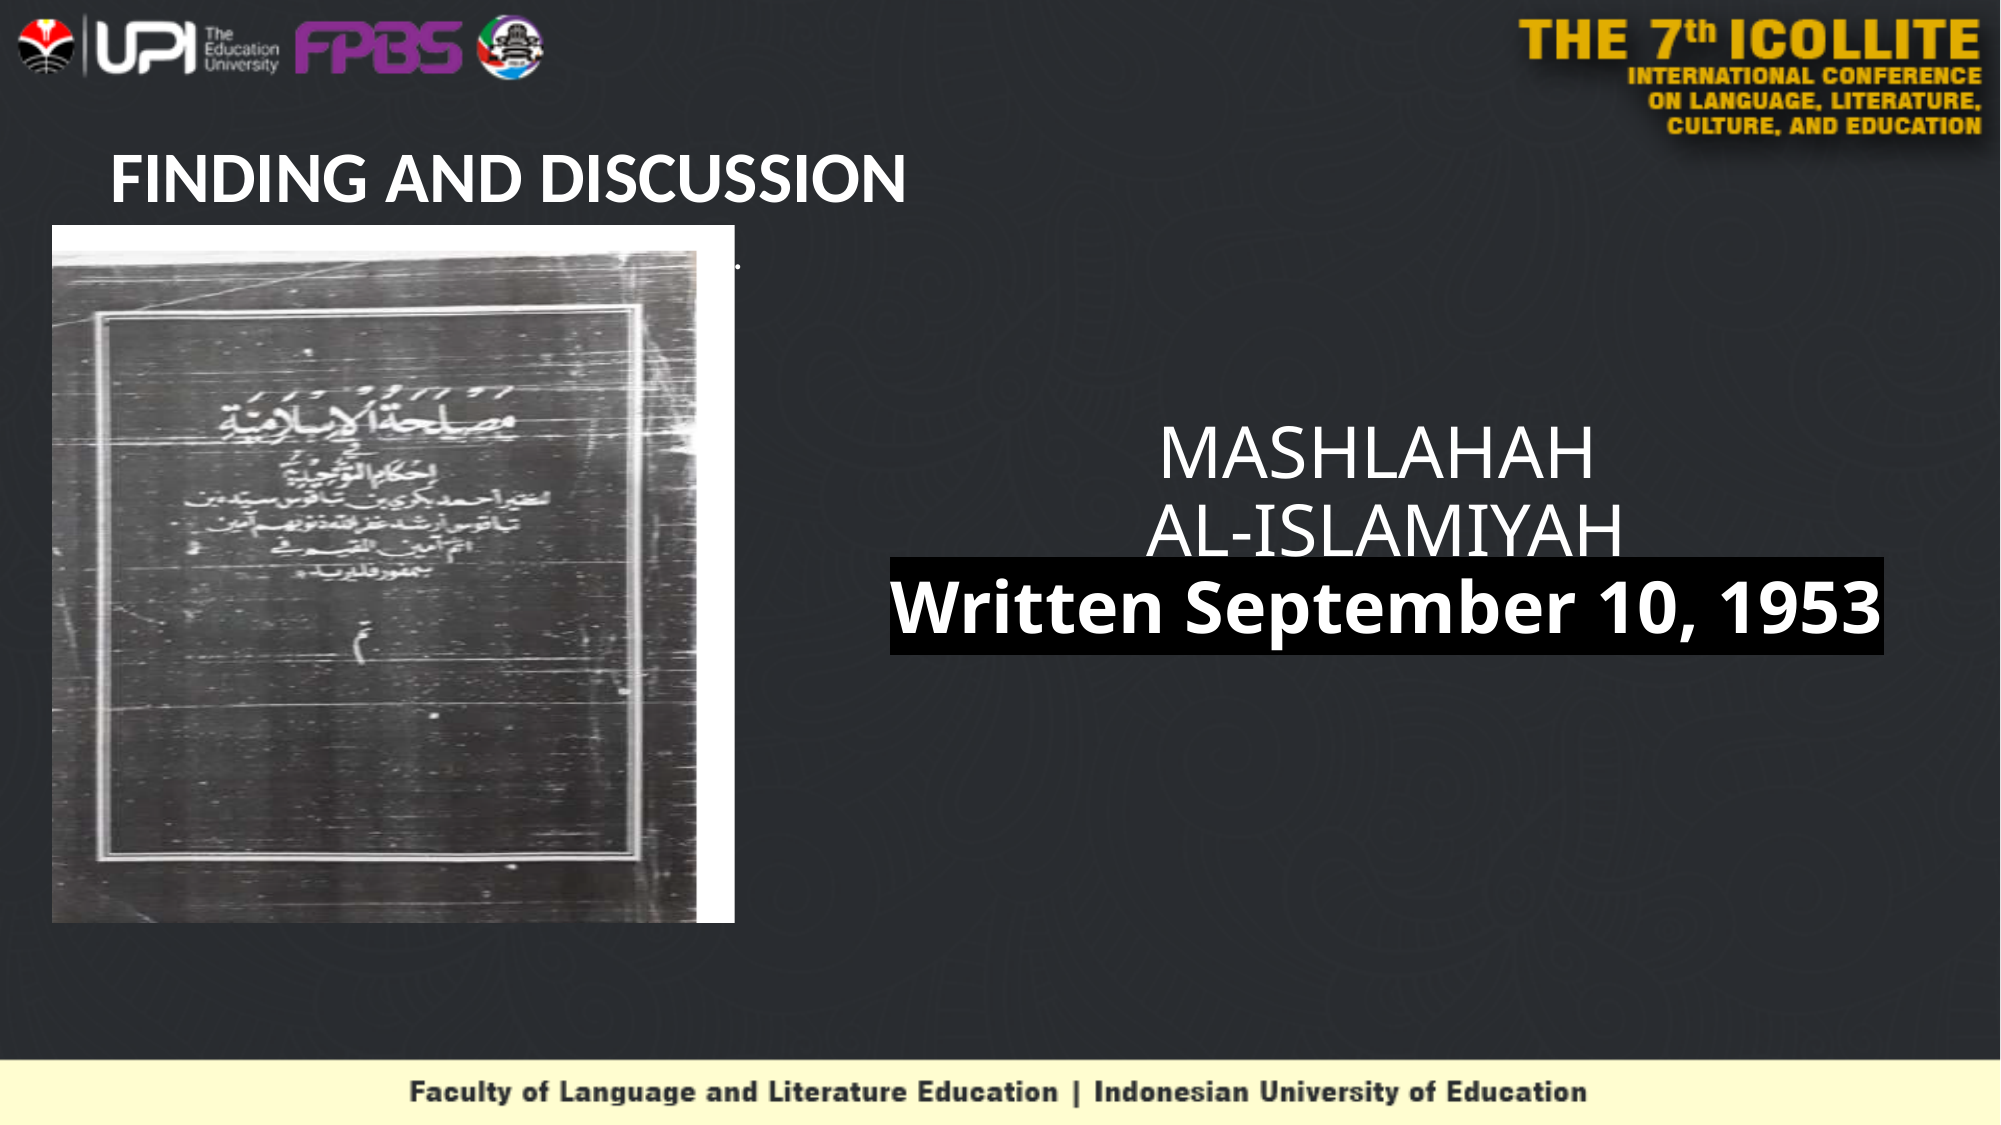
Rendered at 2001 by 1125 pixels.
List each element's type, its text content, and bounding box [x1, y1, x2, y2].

title FINDING AND DISCUSSION [95, 131, 1821, 225]
picture [0, 0, 2001, 1125]
text_box MASHLAHAH AL-ISLAMIYAH Written September 10, 1953 [826, 408, 1948, 658]
list Minimum 2 slides, maximum 4 slides. Table or chart can be displayed [95, 225, 1821, 940]
